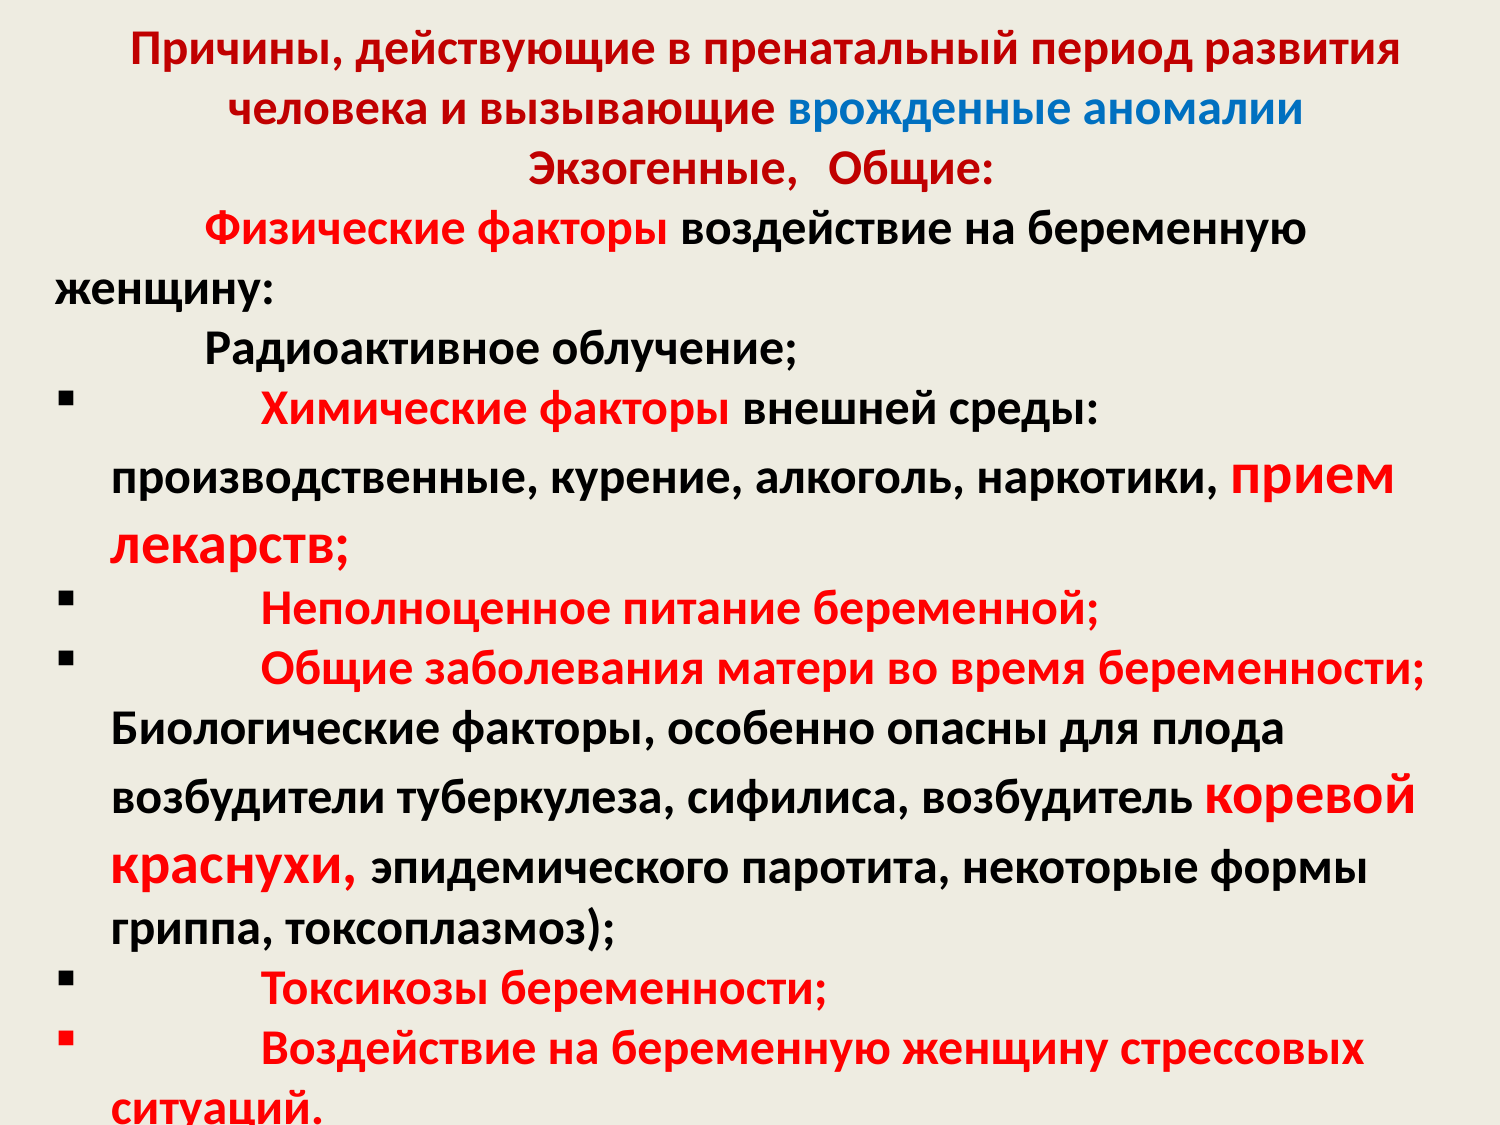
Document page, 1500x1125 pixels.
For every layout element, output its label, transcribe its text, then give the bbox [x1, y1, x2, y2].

text_box Причины, действующие в пренатальный период развития человека и вызывающие врожденные аномалии Экзогенные, Общие: Физические факторы воздействие на беременную женщину: Радиоактивное облучение; Химические факторы внешней среды: производственные, курение, алкоголь, наркотики, прием лекарств; Неполноценное питание беременной; Общие заболевания матери во время беременности; Биологические факторы, особенно опасны для плода возбудители туберкулеза, сифилиса, возбудитель коревой краснухи, эпидемического паротита, некоторые формы гриппа, токсоплазмоз); Токсикозы беременности; Воздействие на беременную женщину стрессовых ситуаций. [39, 7, 1493, 1125]
